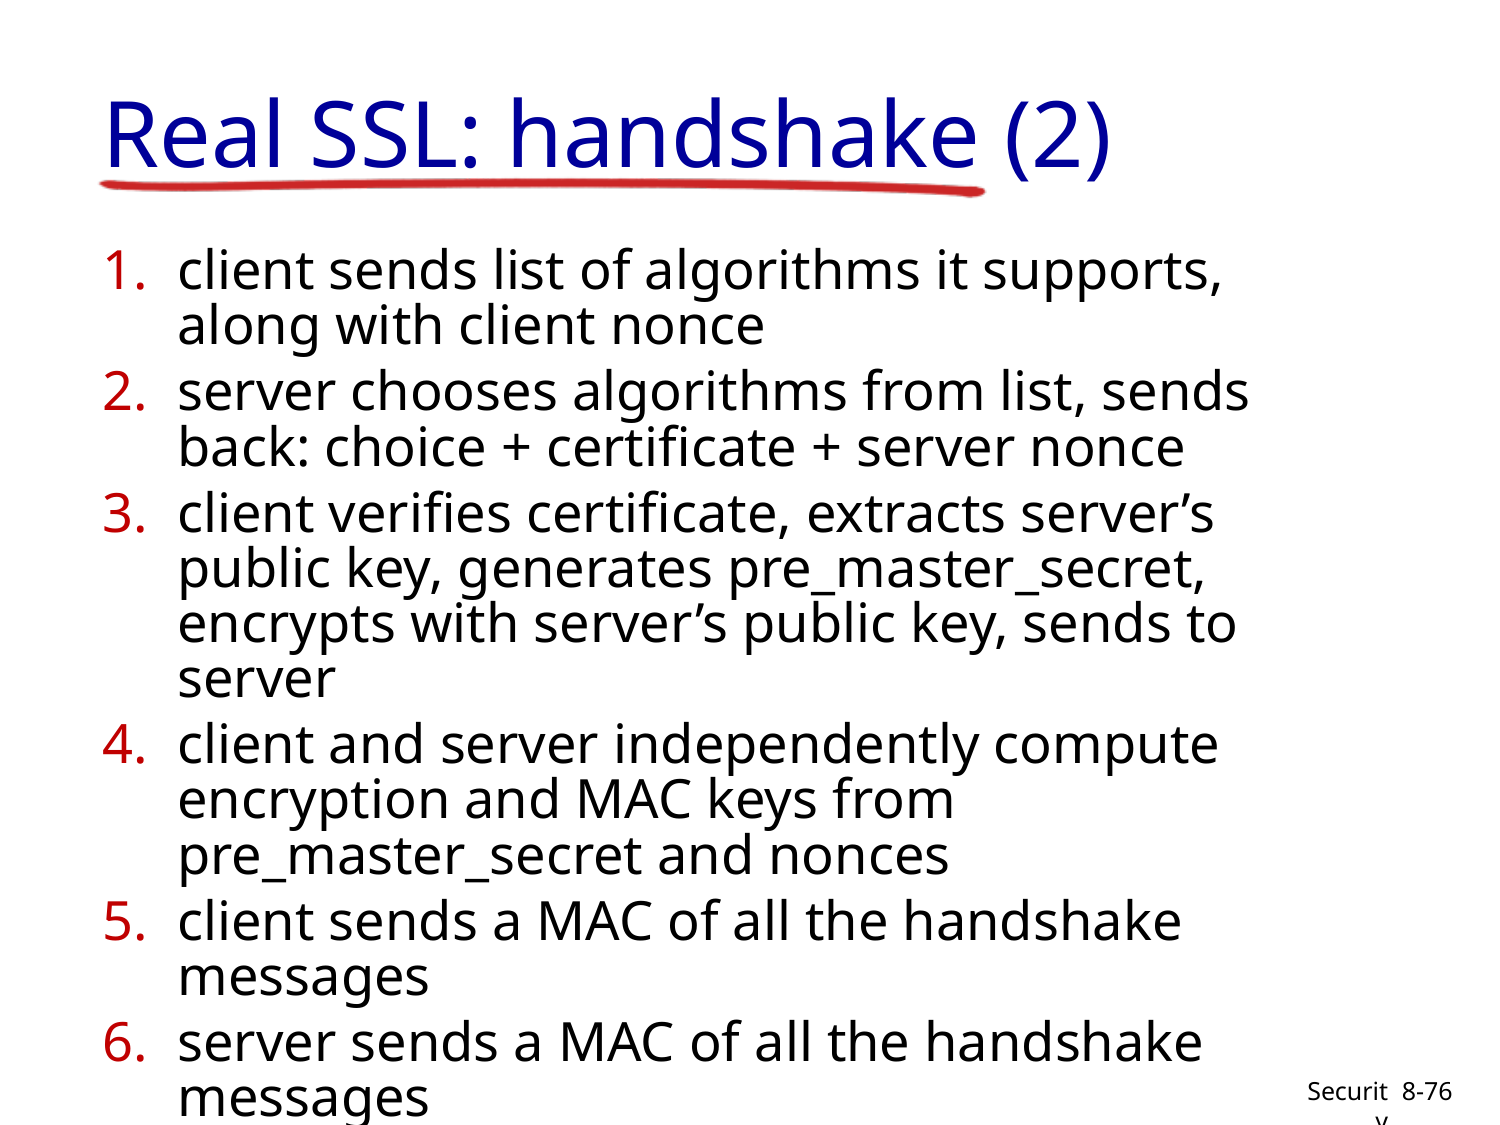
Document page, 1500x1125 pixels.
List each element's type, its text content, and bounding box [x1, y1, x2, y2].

title Real SSL: handshake (2) [87, 37, 1363, 225]
footer Security [1284, 1067, 1403, 1110]
text_box 8-76 [1387, 1068, 1500, 1113]
picture [94, 174, 996, 204]
list client sends list of algorithms it supports, along with client nonce server chooses algorithms from list, sends back: choice + certificate + server nonce client verifies certificate, extracts server’s public key, generates pre_master_secret, encrypts with server’s public key, sends to server client and server independently compute encryption and MAC keys from pre_master_secret and nonces client sends a MAC of all the handshake messages server sends a MAC of all the handshake messages [87, 237, 1363, 1001]
